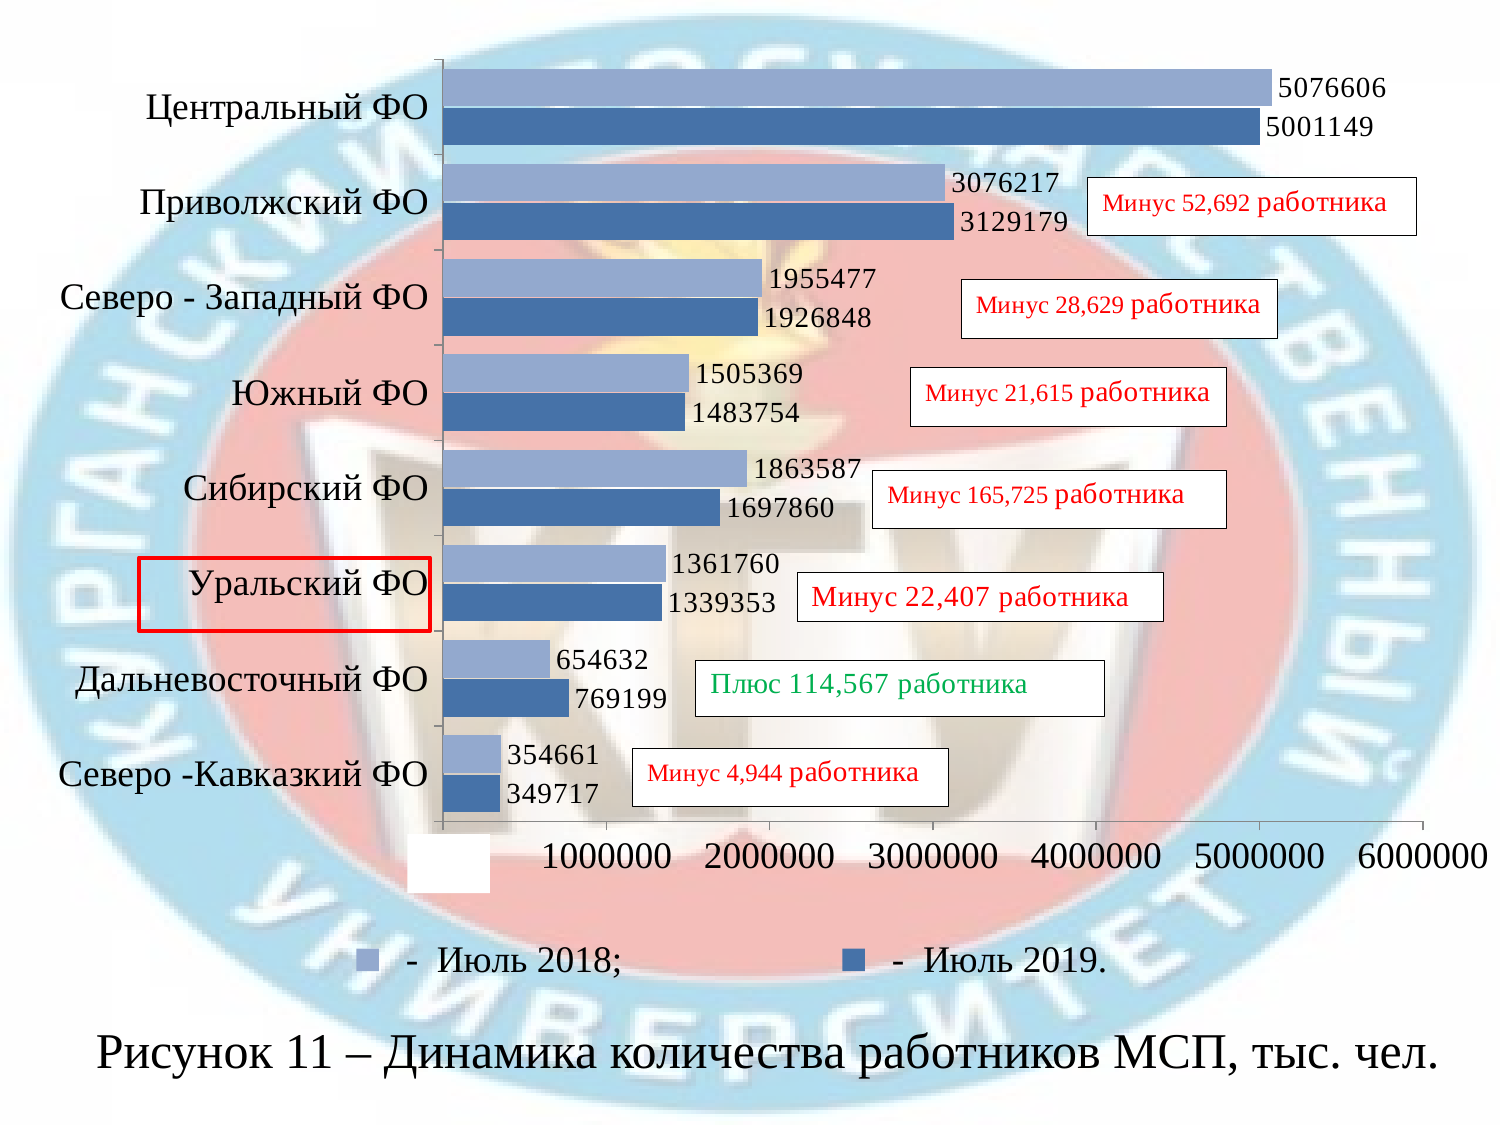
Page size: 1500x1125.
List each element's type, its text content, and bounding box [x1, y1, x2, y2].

chart [0, 30, 1500, 1012]
text_box Рисунок 11 – Динамика количества работников МСП, тыс. чел. [53, 1019, 1483, 1087]
